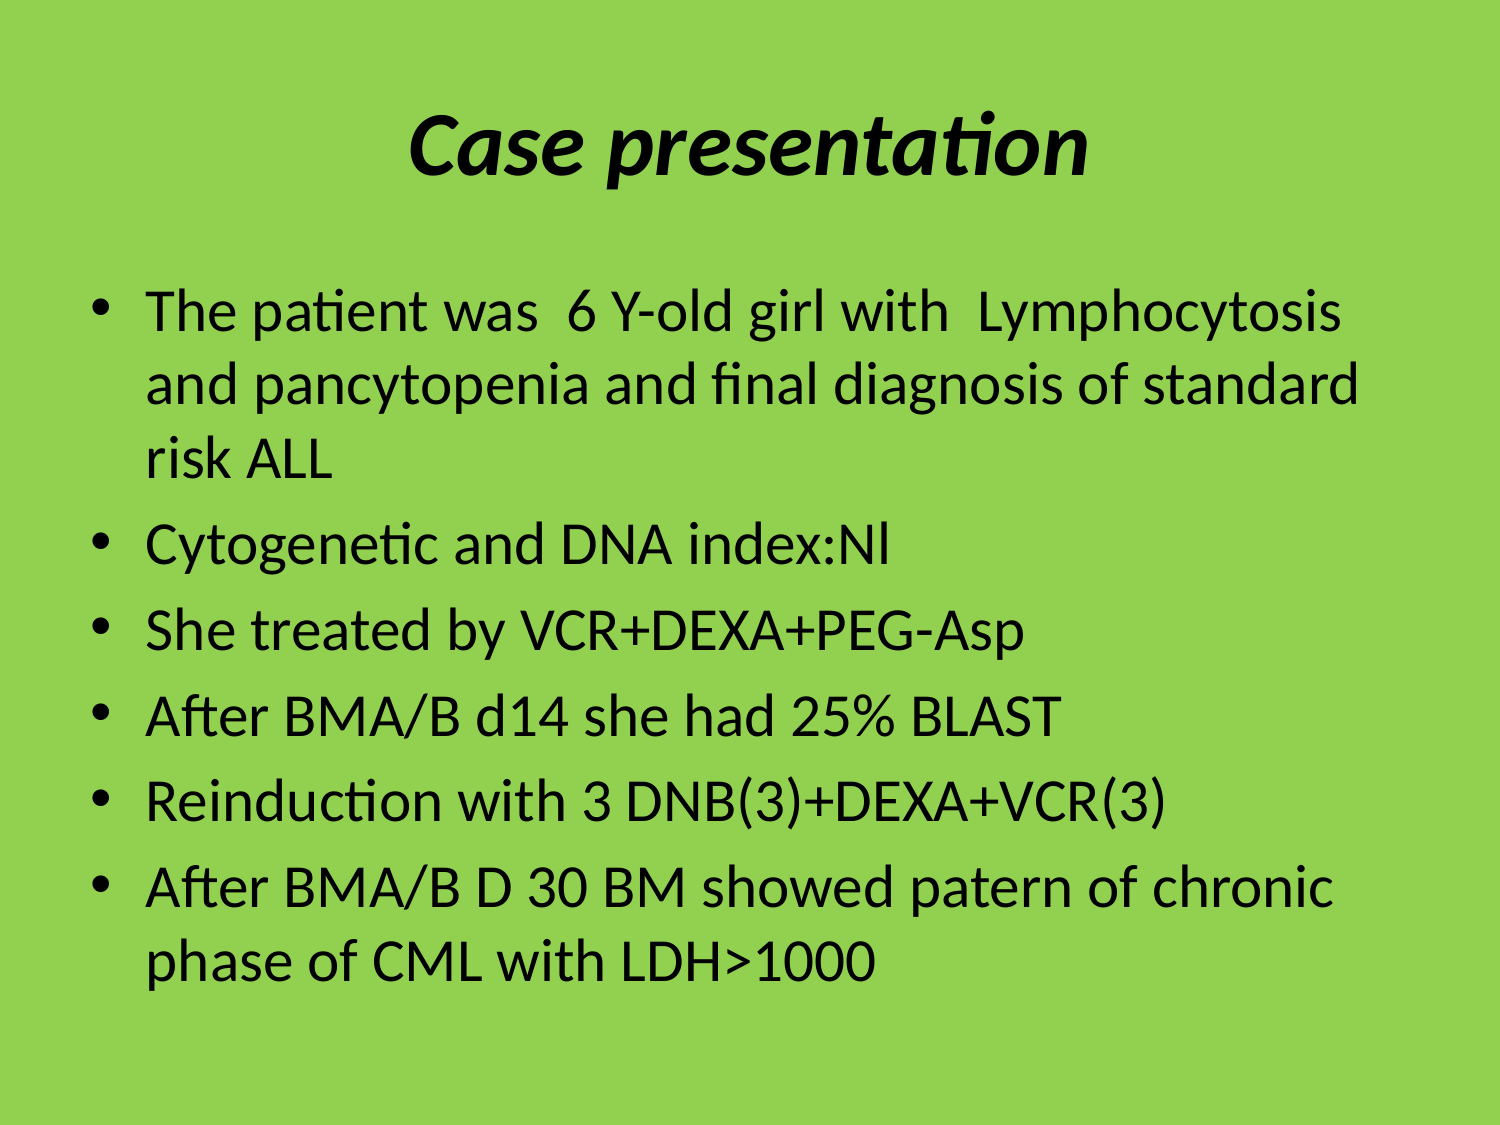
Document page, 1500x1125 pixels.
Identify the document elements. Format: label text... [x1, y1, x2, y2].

list The patient was 6 Y-old girl with Lymphocytosis and pancytopenia and final diagnosis of standard risk ALL Cytogenetic and DNA index:Nl She treated by VCR+DEXA+PEG-Asp After BMA/B d14 she had 25% BLAST Reinduction with 3 DNB(3)+DEXA+VCR(3) After BMA/B D 30 BM showed patern of chronic phase of CML with LDH>1000 [75, 262, 1425, 1005]
title Case presentation [75, 45, 1425, 233]
